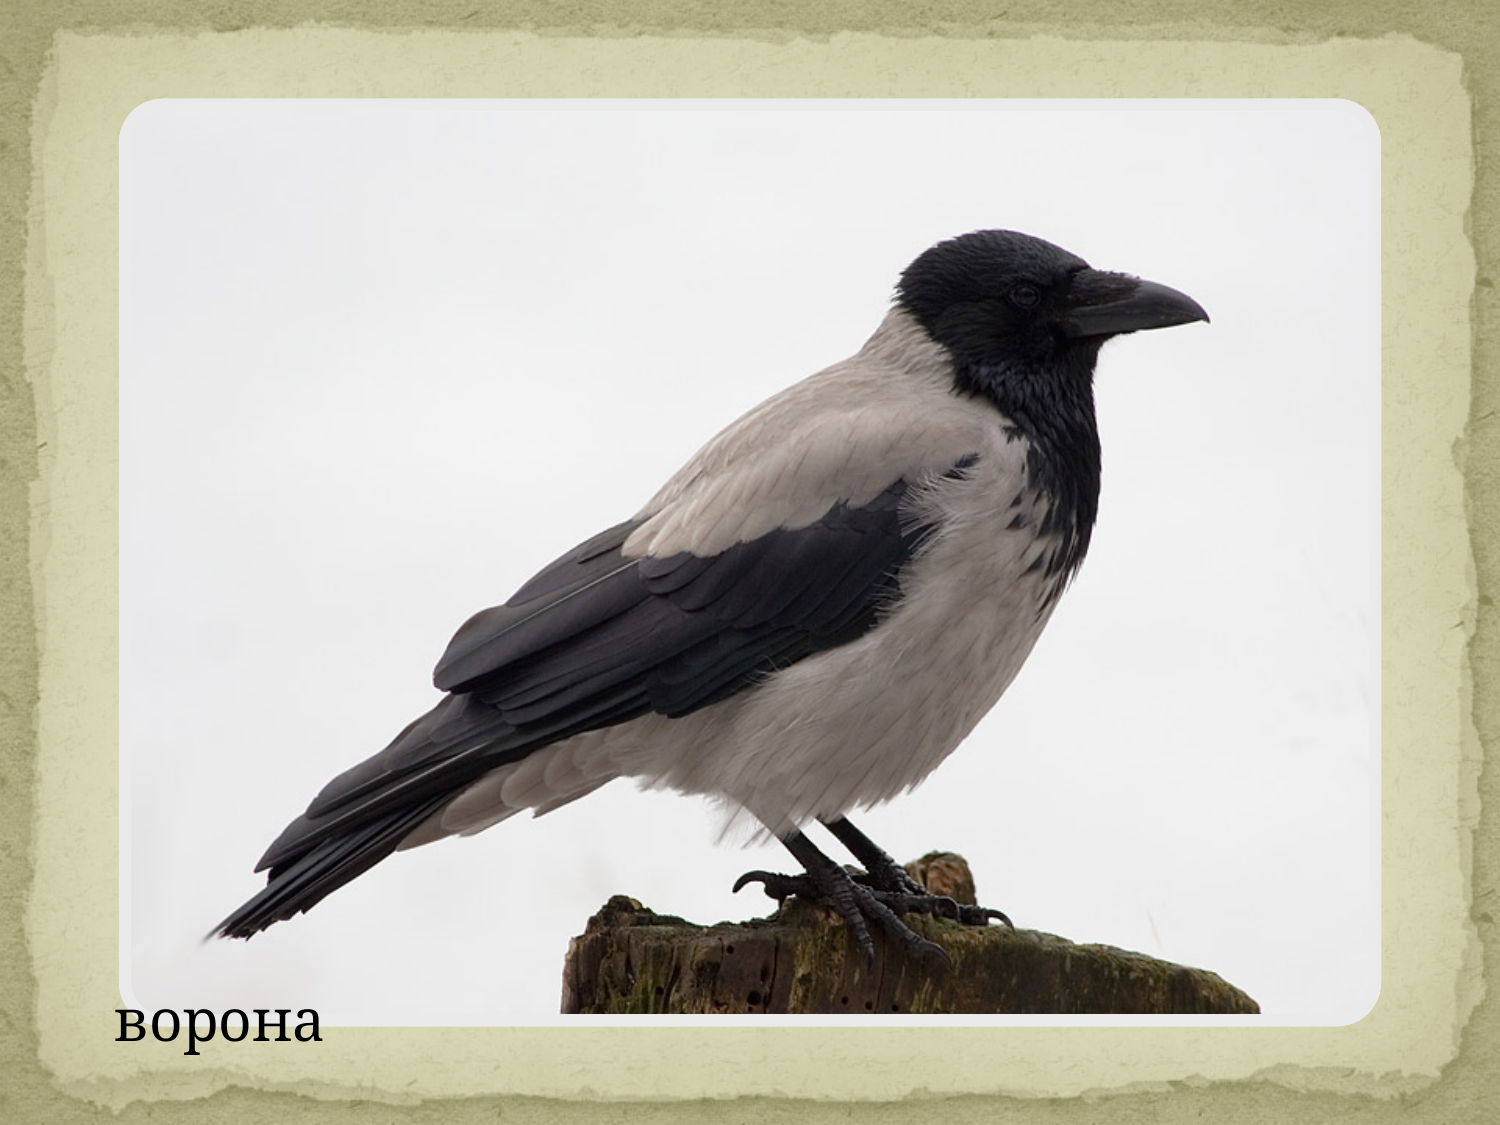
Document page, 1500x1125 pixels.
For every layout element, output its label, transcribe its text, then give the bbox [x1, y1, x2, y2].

text_box ворона [100, 975, 561, 1061]
picture [126, 106, 1374, 1020]
